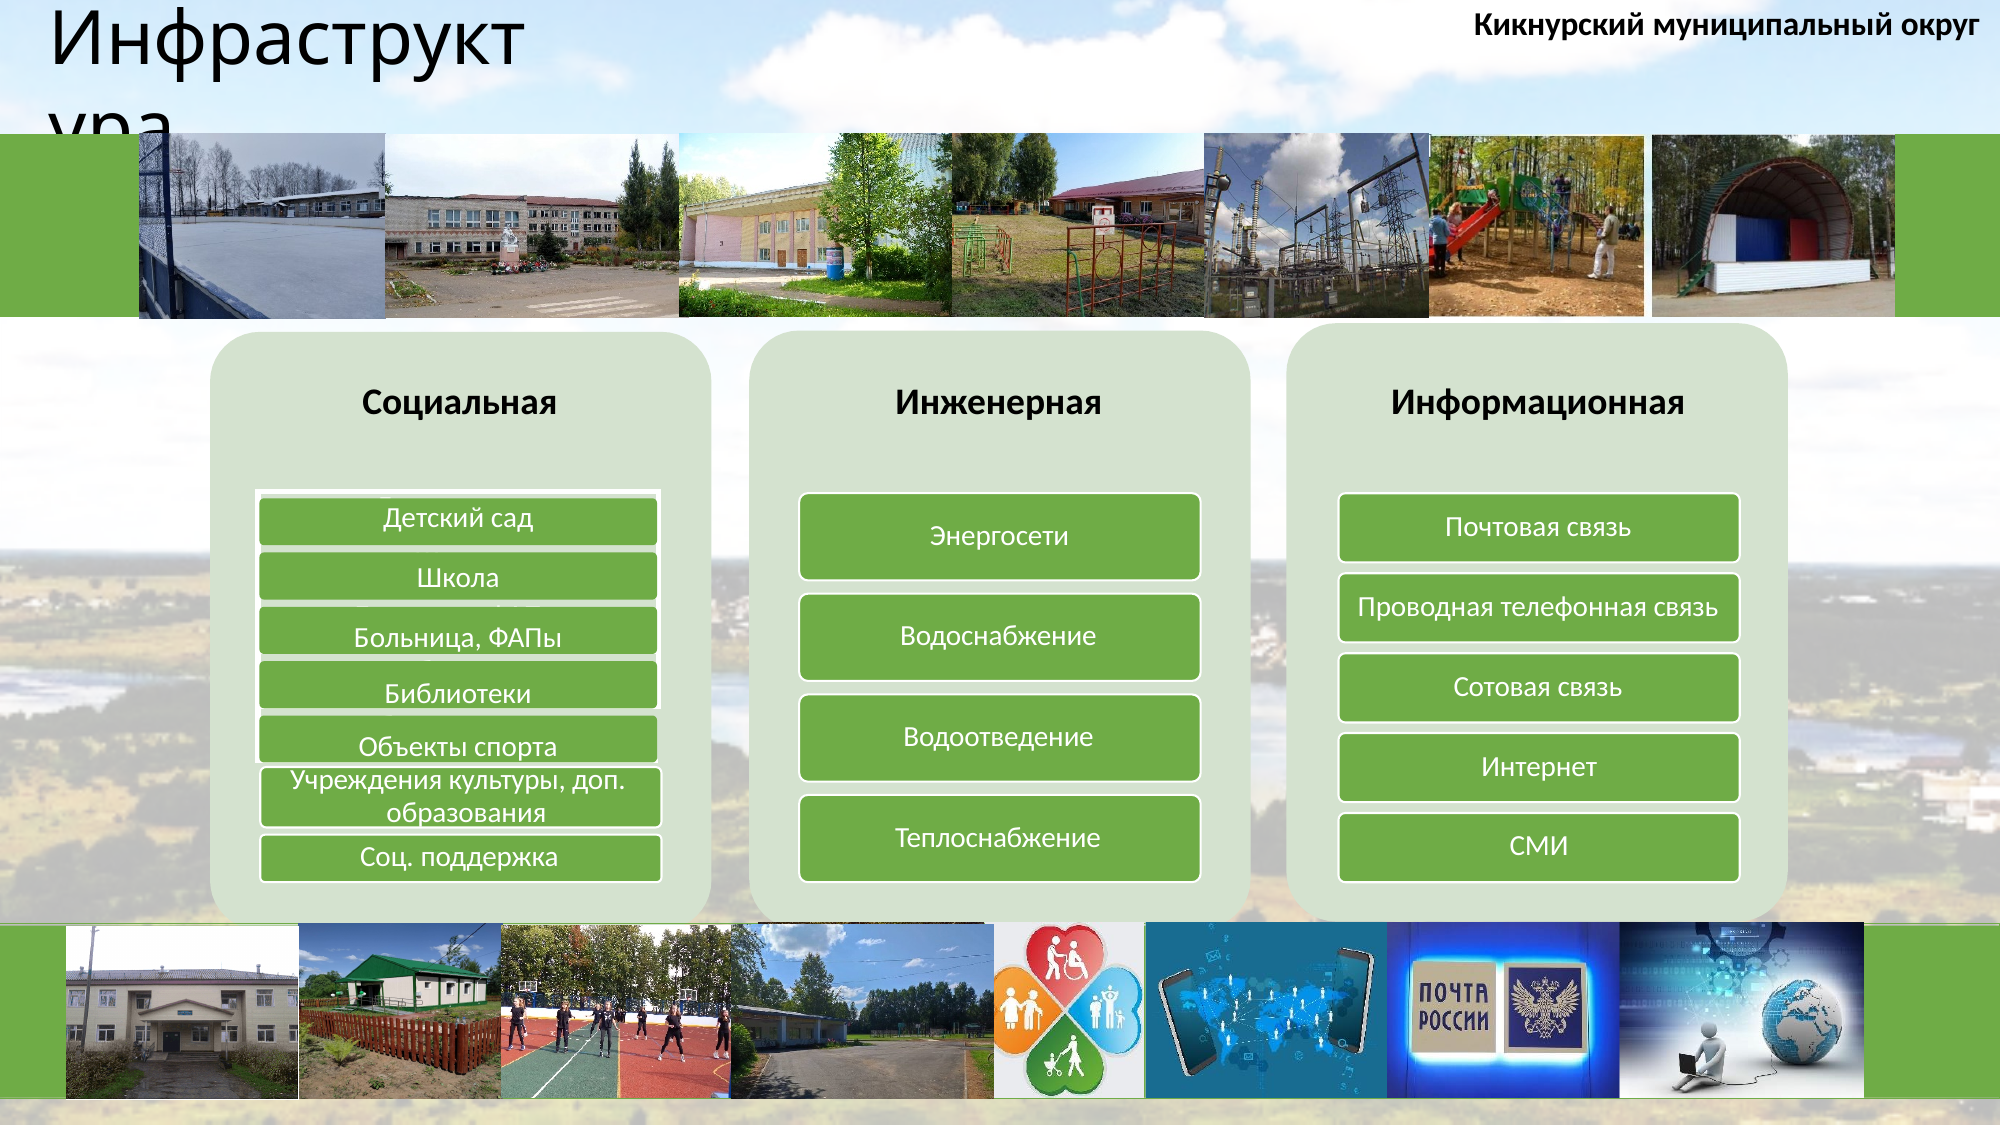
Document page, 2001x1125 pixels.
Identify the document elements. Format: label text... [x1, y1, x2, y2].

text_box Детский сад Школа Больница, ФАПы Библиотеки Объекты спорта [259, 661, 658, 709]
table_cell Школы [261, 545, 656, 553]
text_box [210, 331, 712, 922]
text_box Инженерная [893, 374, 1107, 422]
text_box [1337, 811, 1741, 884]
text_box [1337, 652, 1741, 724]
picture [139, 133, 1895, 319]
text_box Детский сад Школа Больница, ФАПы Библиотеки Объекты спорта [259, 498, 658, 546]
text_box [749, 330, 1251, 922]
table_cell Библиотеки [261, 654, 656, 662]
picture [66, 923, 994, 1100]
table_header Детские сады [261, 494, 656, 499]
table_cell Объекты спорта [261, 709, 658, 720]
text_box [1337, 492, 1741, 564]
text_box [1286, 323, 1788, 922]
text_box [798, 492, 1202, 582]
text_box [1337, 731, 1741, 804]
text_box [1895, 134, 2000, 317]
text_box Кикнурский муниципальный округ [1472, 0, 1983, 42]
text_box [0, 134, 139, 317]
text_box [259, 765, 663, 829]
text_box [0, 922, 2000, 1099]
text_box Детский сад Школа Больница, ФАПы Библиотеки Объекты спорта [259, 606, 658, 654]
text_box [798, 592, 1202, 683]
table_cell Больница, ФАПы [261, 599, 656, 607]
text_box Информационная [1389, 374, 1690, 422]
text_box Детский сад Школа Больница, ФАПы Библиотеки Объекты спорта [259, 715, 658, 763]
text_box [1337, 572, 1741, 644]
title Инфраструктура [46, 0, 552, 134]
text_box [259, 833, 663, 884]
text_box Социальная [360, 374, 561, 422]
text_box Детский сад Школа Больница, ФАПы Библиотеки Объекты спорта [259, 552, 658, 600]
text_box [798, 793, 1202, 884]
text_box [798, 693, 1202, 783]
text_box Учреждения культуры, доп. образования [288, 758, 634, 765]
